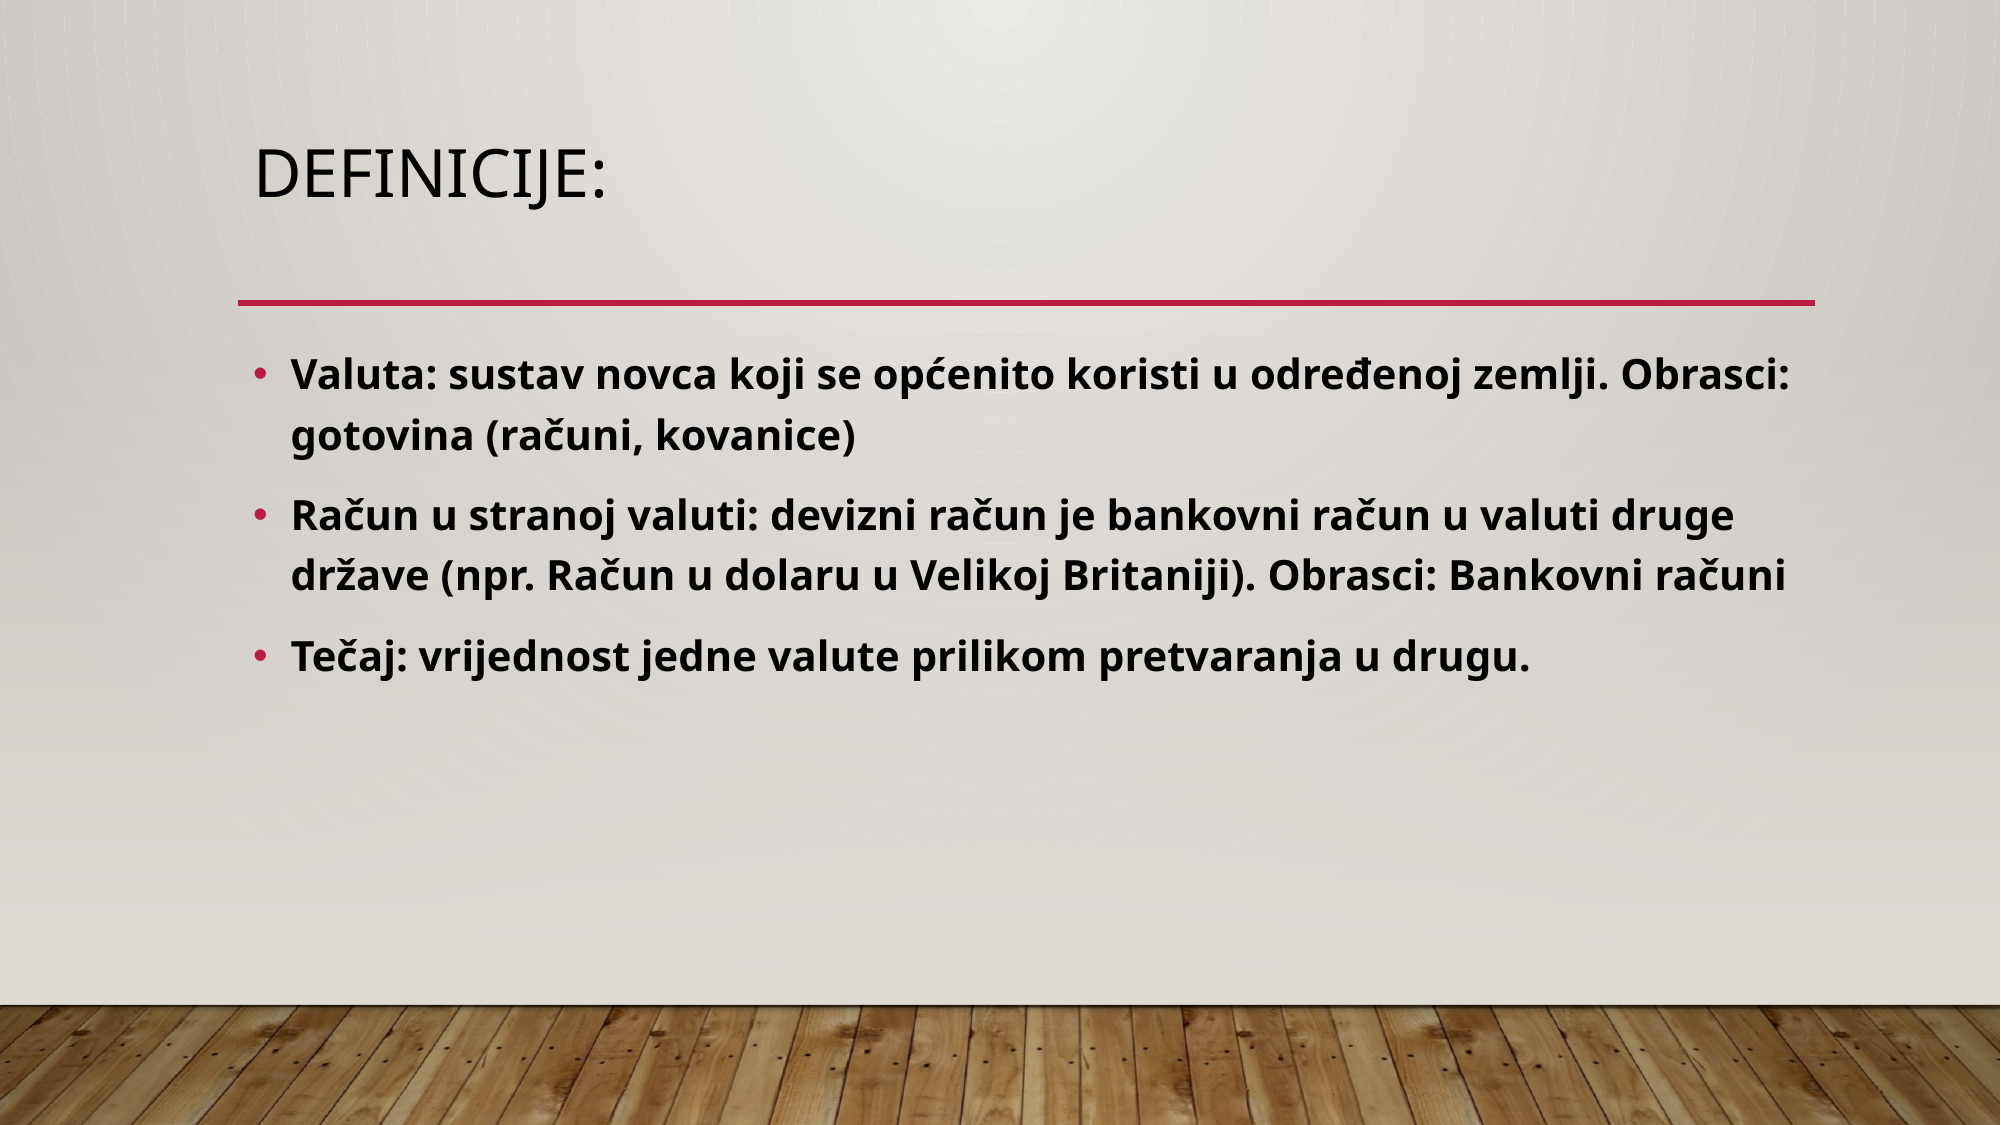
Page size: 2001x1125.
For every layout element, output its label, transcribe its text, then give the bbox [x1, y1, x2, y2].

title DEFINICIJE: [238, 131, 1814, 305]
picture [0, 1005, 2000, 1125]
list Valuta: sustav novca koji se općenito koristi u određenoj zemlji. Obrasci: gotovina (računi, kovanice) Račun u stranoj valuti: devizni račun je bankovni račun u valuti druge države (npr. Račun u dolaru u Velikoj Britaniji). Obrasci: Bankovni računi Tečaj: vrijednost jedne valute prilikom pretvaranja u drugu. [238, 330, 1814, 897]
